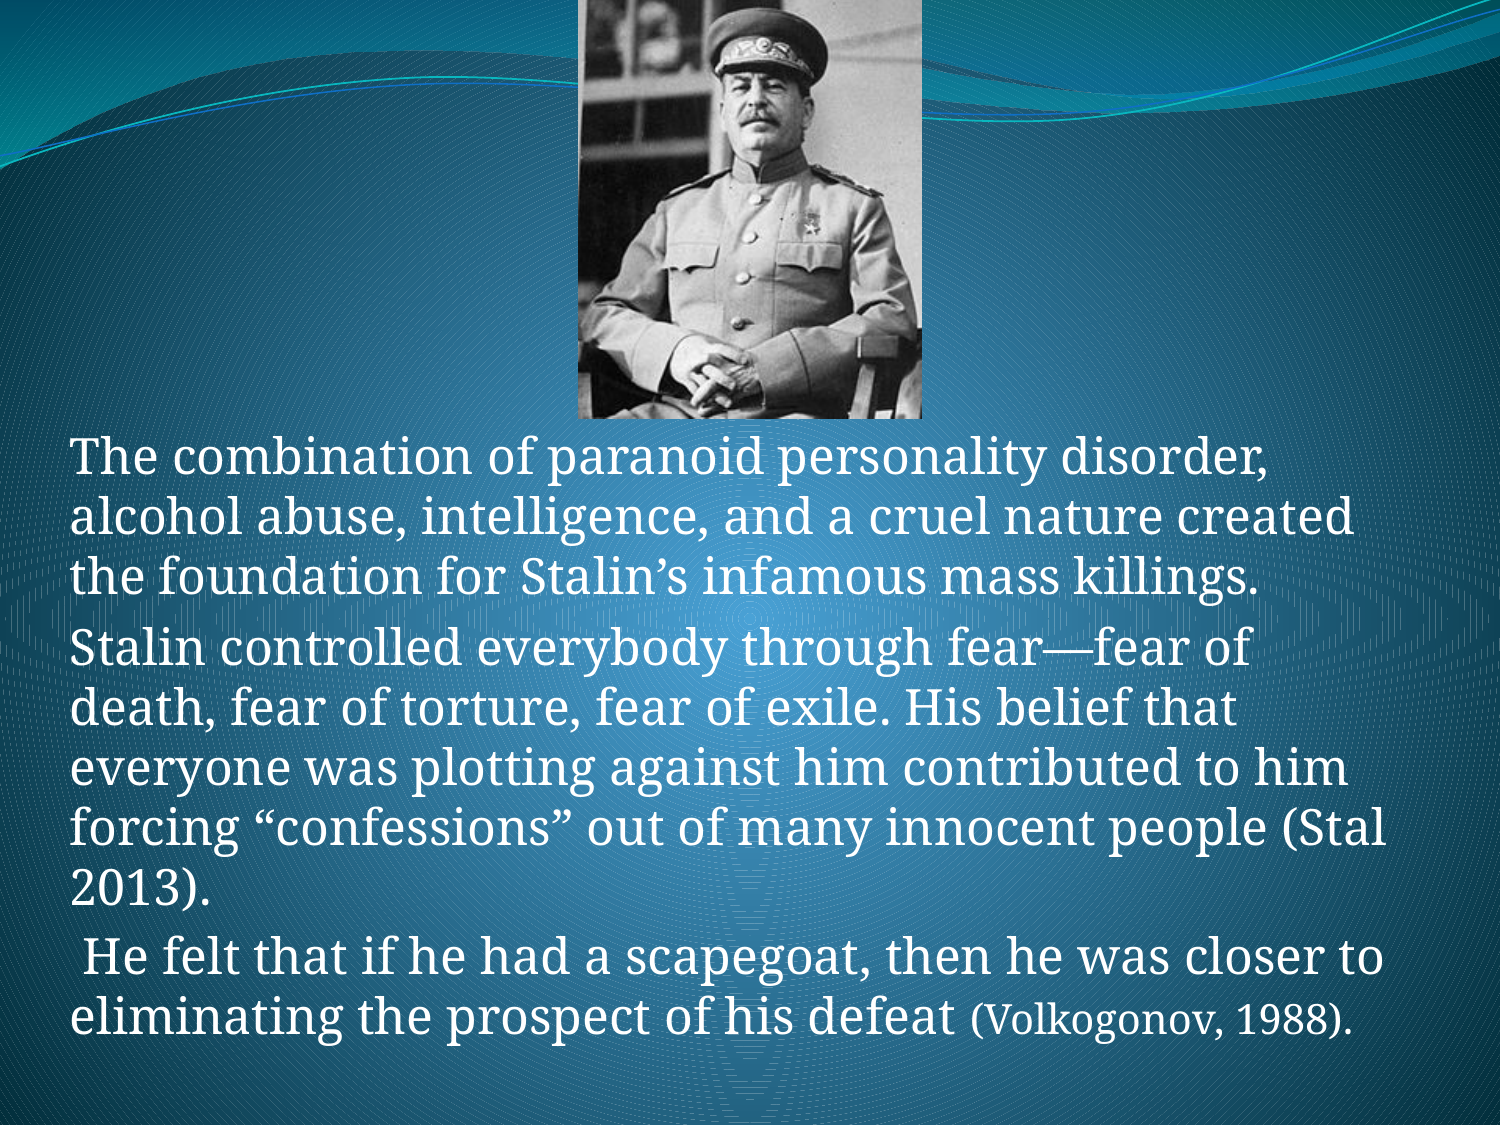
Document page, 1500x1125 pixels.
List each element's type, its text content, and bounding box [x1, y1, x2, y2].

picture [577, 0, 923, 419]
list The combination of paranoid personality disorder, alcohol abuse, intelligence, and a cruel nature created the foundation for Stalin’s infamous mass killings. Stalin controlled everybody through fear—fear of death, fear of torture, fear of exile. His belief that everyone was plotting against him contributed to him forcing “confessions” out of many innocent people (Stal 2013). He felt that if he had a scapegoat, then he was closer to eliminating the prospect of his defeat (Volkogonov, 1988). [62, 137, 1414, 1038]
